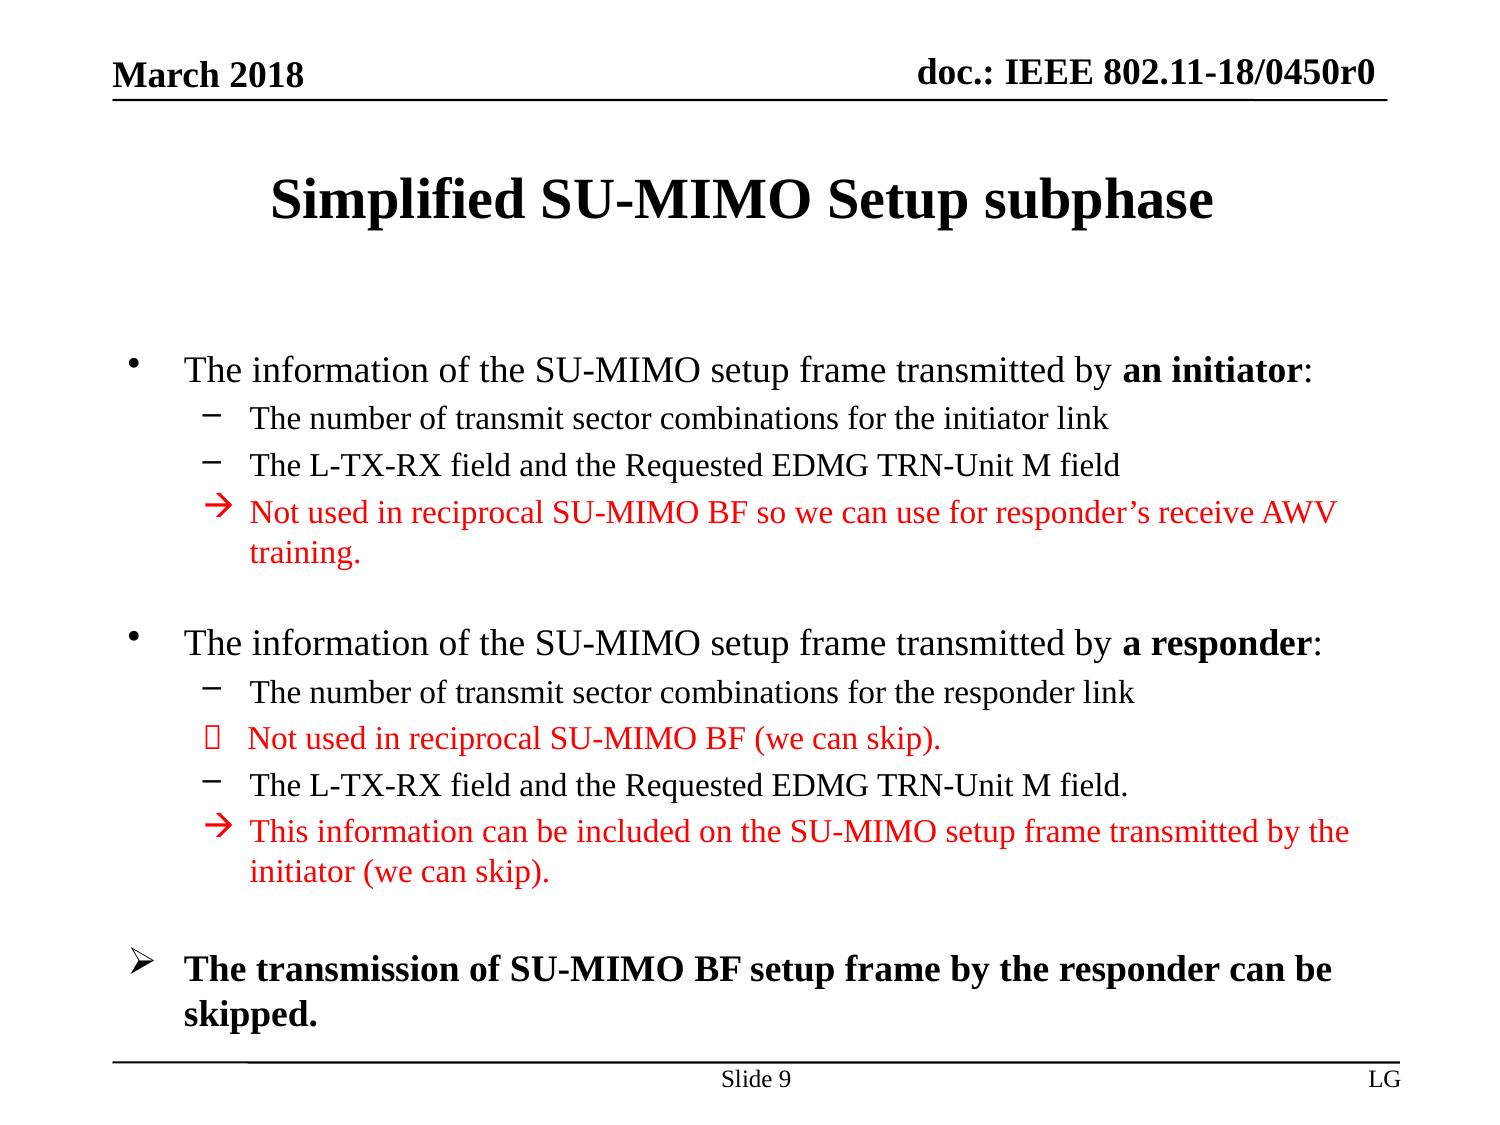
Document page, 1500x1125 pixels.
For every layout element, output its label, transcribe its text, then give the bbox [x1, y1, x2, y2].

slide_number Slide 9 [712, 1061, 800, 1093]
title Simplified SU-MIMO Setup subphase [112, 103, 1388, 288]
list The information of the SU-MIMO setup frame transmitted by an initiator: The number of transmit sector combinations for the initiator link The L-TX-RX field and the Requested EDMG TRN-Unit M field Not used in reciprocal SU-MIMO BF so we can use for responder’s receive AWV training. The information of the SU-MIMO setup frame transmitted by a responder: The number of transmit sector combinations for the responder link  Not used in reciprocal SU-MIMO BF (we can skip). The L-TX-RX field and the Requested EDMG TRN-Unit M field. This information can be included on the SU-MIMO setup frame transmitted by the initiator (we can skip). The transmission of SU-MIMO BF setup frame by the responder can be skipped. [112, 337, 1401, 1063]
footer LG [949, 1061, 1402, 1093]
